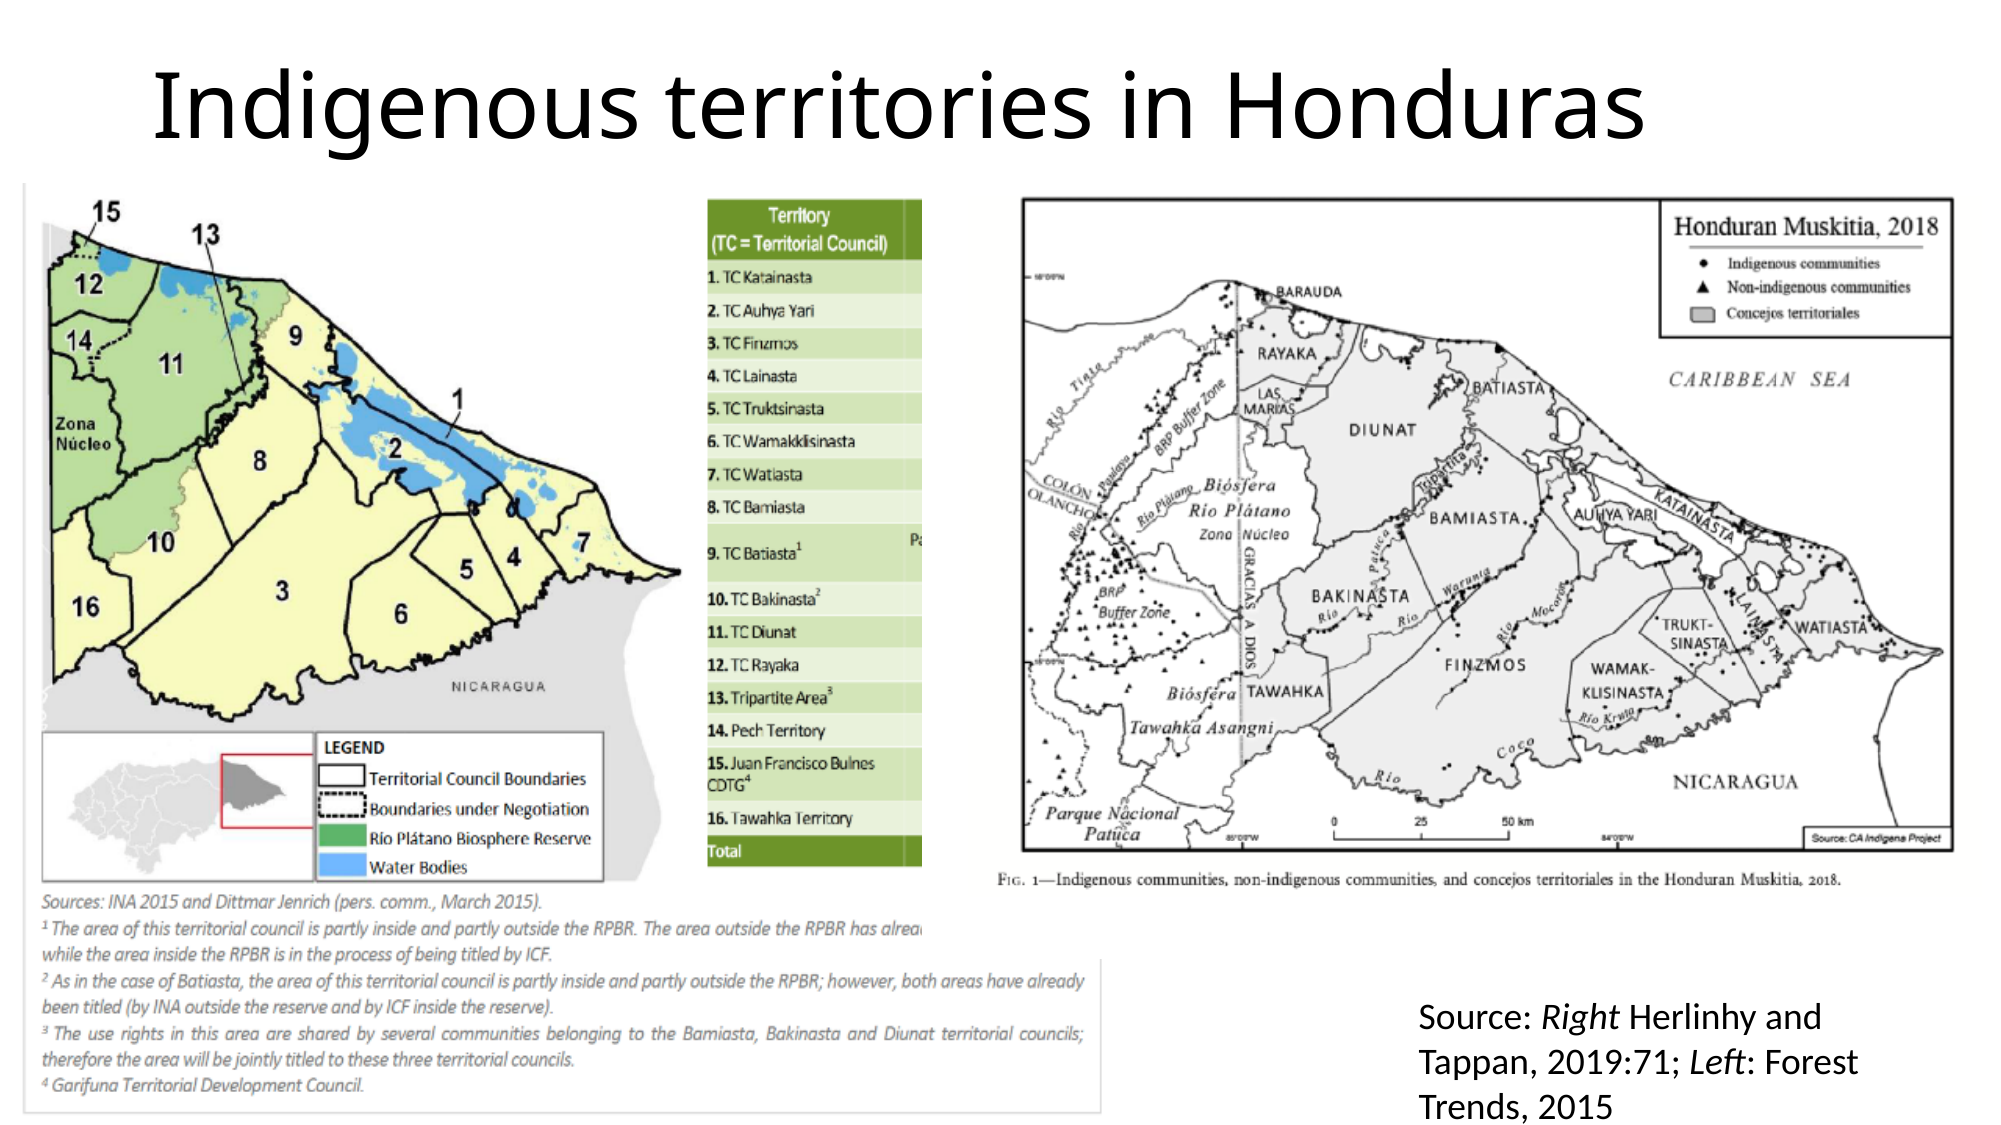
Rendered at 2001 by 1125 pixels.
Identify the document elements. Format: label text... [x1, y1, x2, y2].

picture [0, 15, 1981, 1125]
text_box Source: Right Herlinhy and Tappan, 2019:71; Left: Forest Trends, 2015 [1403, 984, 1875, 1125]
title Indigenous territories in Honduras [137, 0, 1863, 183]
